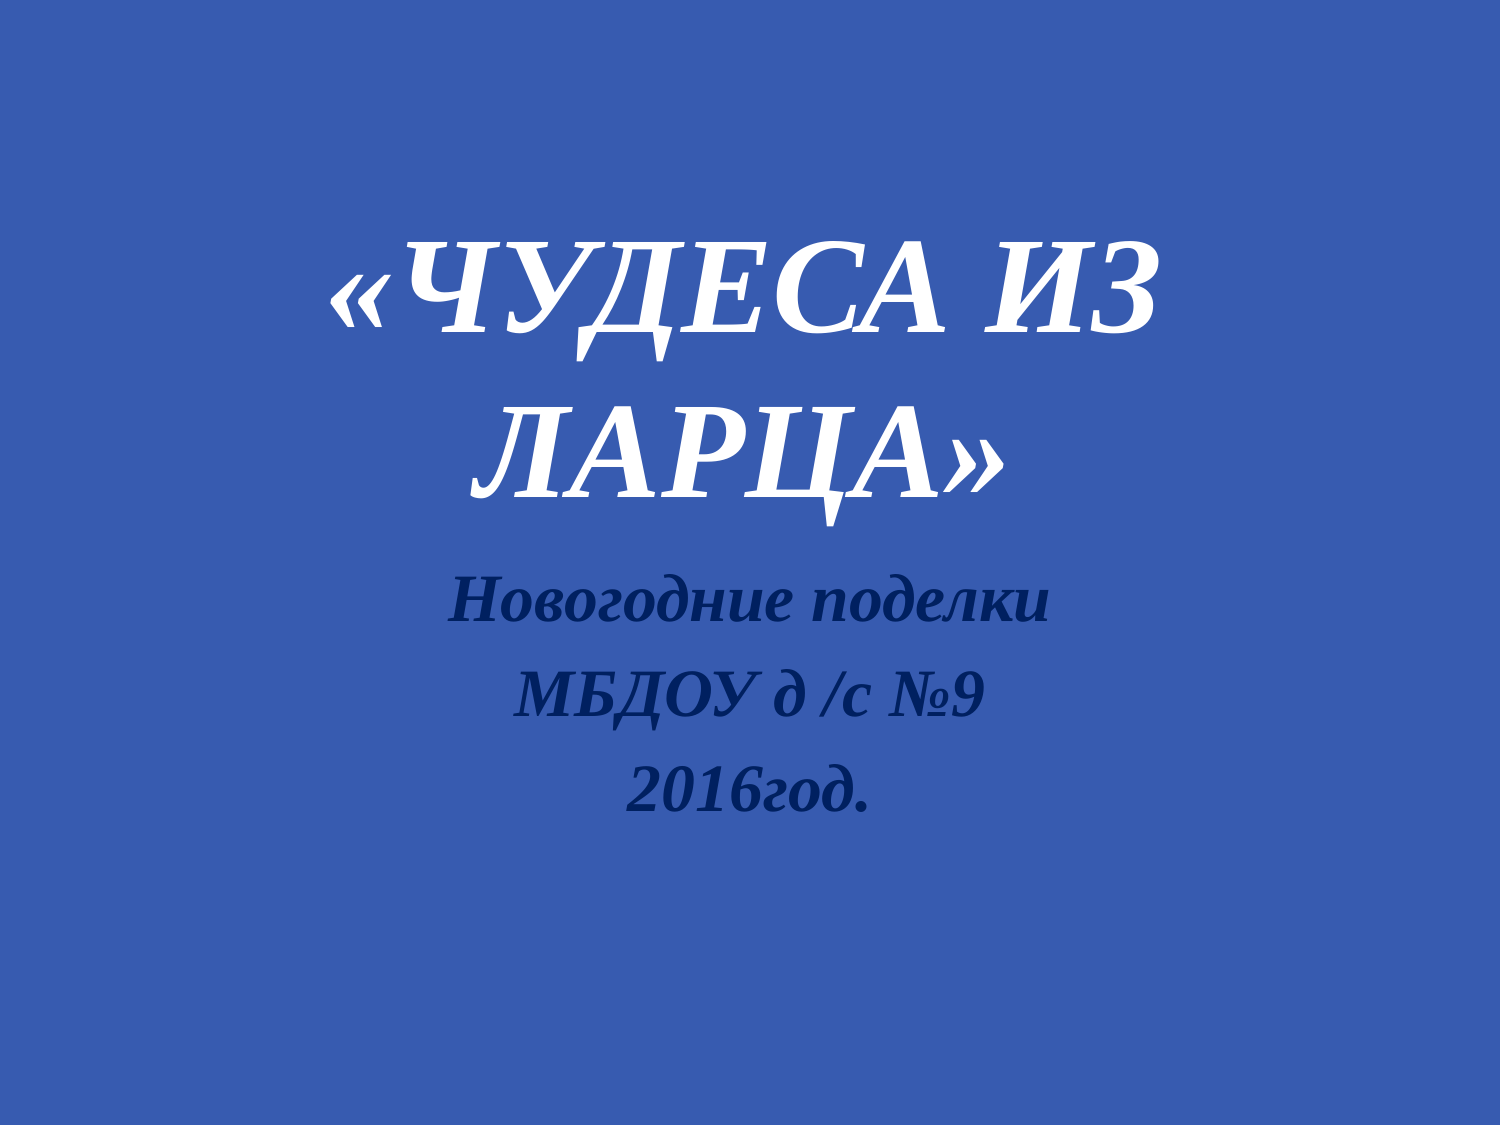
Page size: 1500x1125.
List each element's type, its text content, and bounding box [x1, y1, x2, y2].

subtitle Новогодние поделки МБДОУ д /с №9 2016год. [225, 546, 1275, 834]
title «Чудеса из ларца» [69, 224, 1420, 525]
